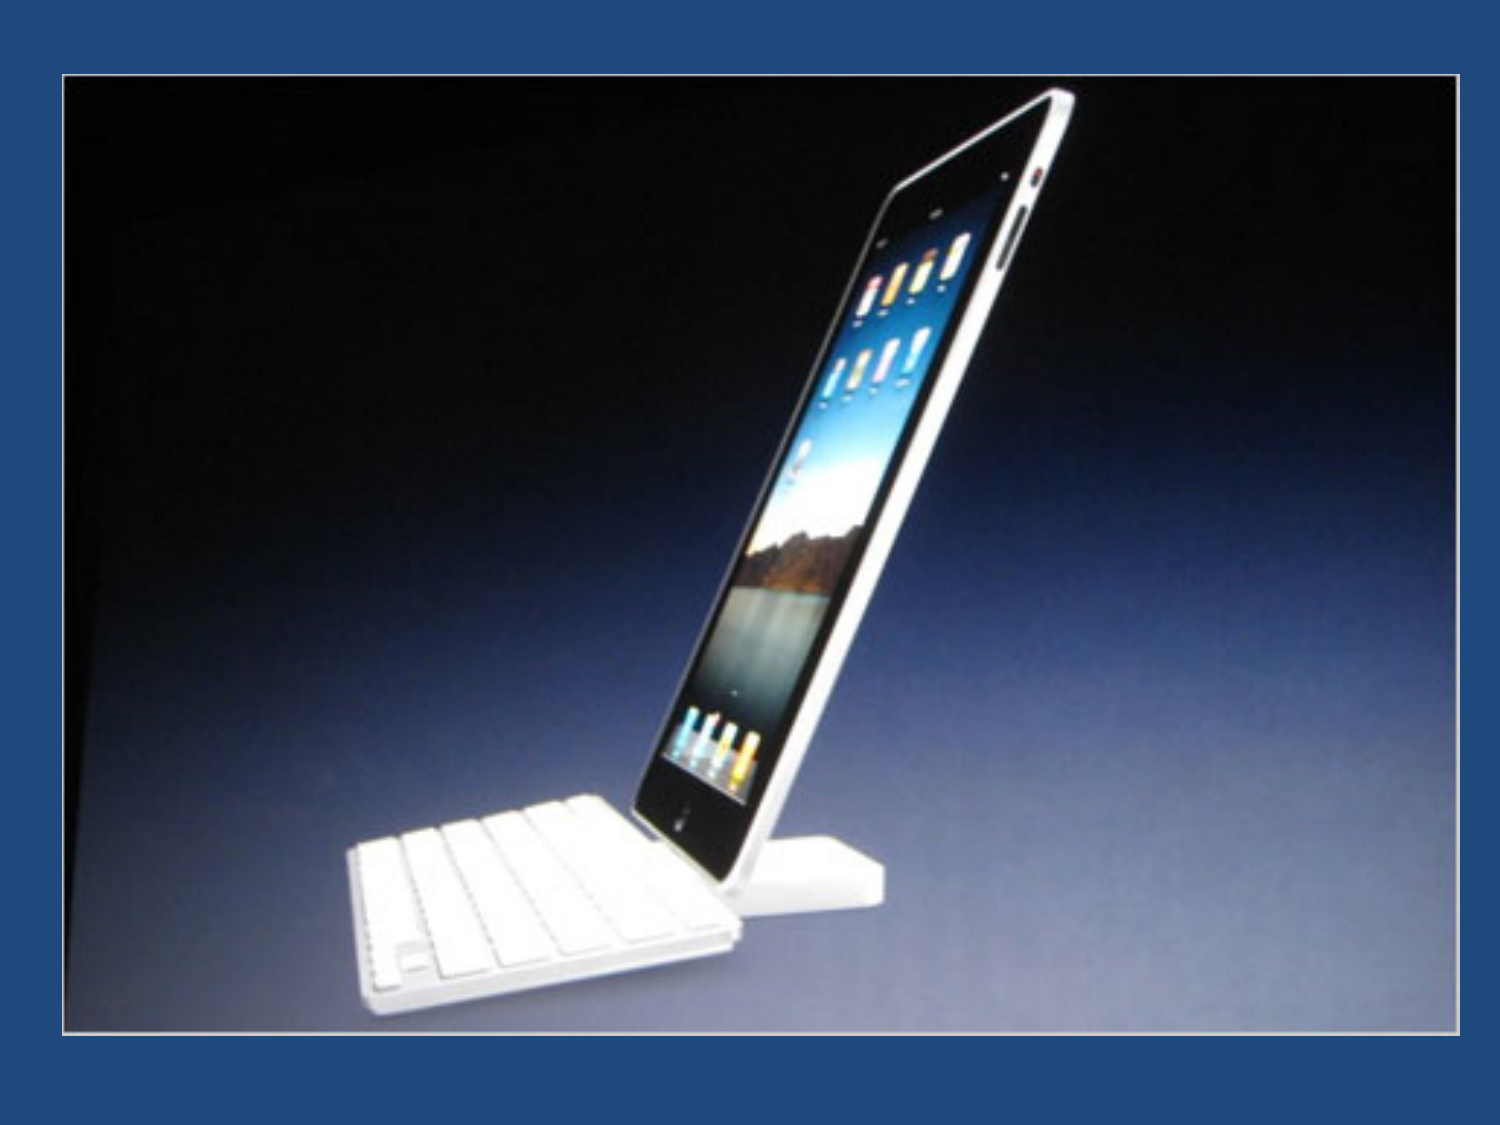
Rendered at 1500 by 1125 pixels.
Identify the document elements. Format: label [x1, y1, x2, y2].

picture [62, 74, 1460, 1036]
